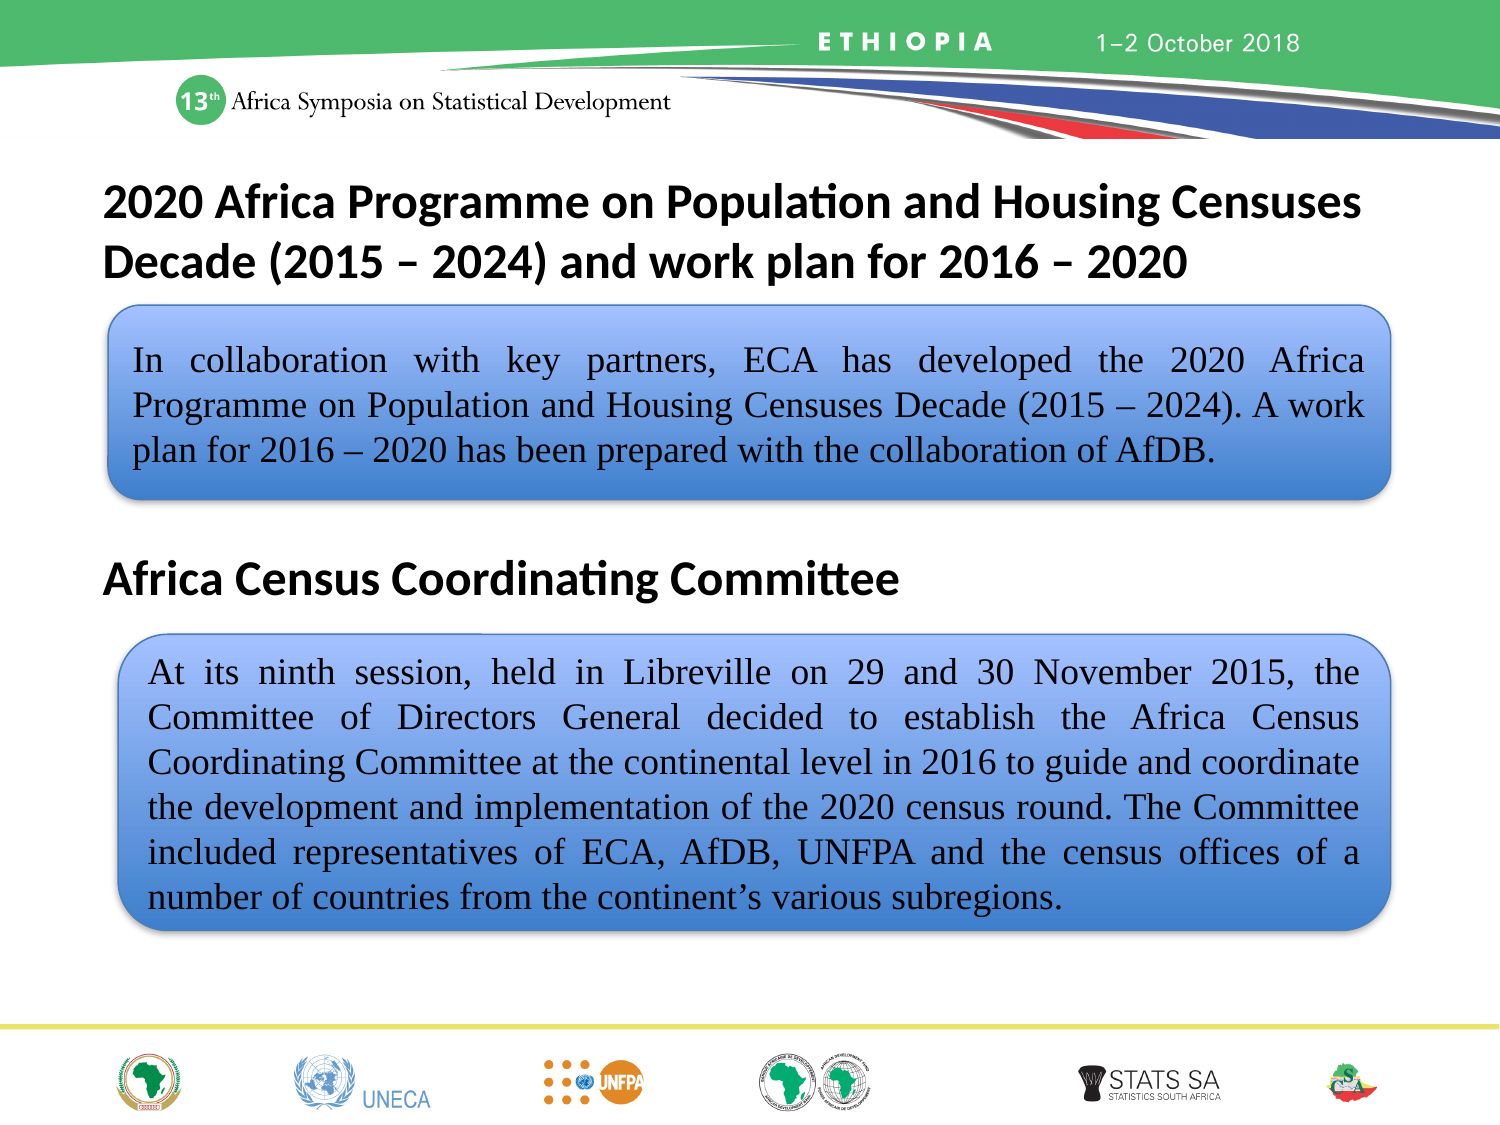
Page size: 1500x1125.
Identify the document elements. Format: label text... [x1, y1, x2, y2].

text_box At its ninth session, held in Libreville on 29 and 30 November 2015, the Committee of Directors General decided to establish the Africa Census Coordinating Committee at the continental level in 2016 to guide and coordinate the development and implementation of the 2020 census round. The Committee included representatives of ECA, AfDB, UNFPA and the census offices of a number of countries from the continent’s various subregions. [117, 633, 1392, 932]
picture [0, 1024, 1500, 1125]
picture [0, 0, 1500, 139]
text_box Africa Census Coordinating Committee [87, 537, 959, 613]
text_box In collaboration with key partners, ECA has developed the 2020 Africa Programme on Population and Housing Censuses Decade (2015 – 2024). A work plan for 2016 – 2020 has been prepared with the collaboration of AfDB. [107, 304, 1392, 501]
list 2020 Africa Programme on Population and Housing Censuses Decade (2015 – 2024) and work plan for 2016 – 2020 [87, 160, 1438, 904]
